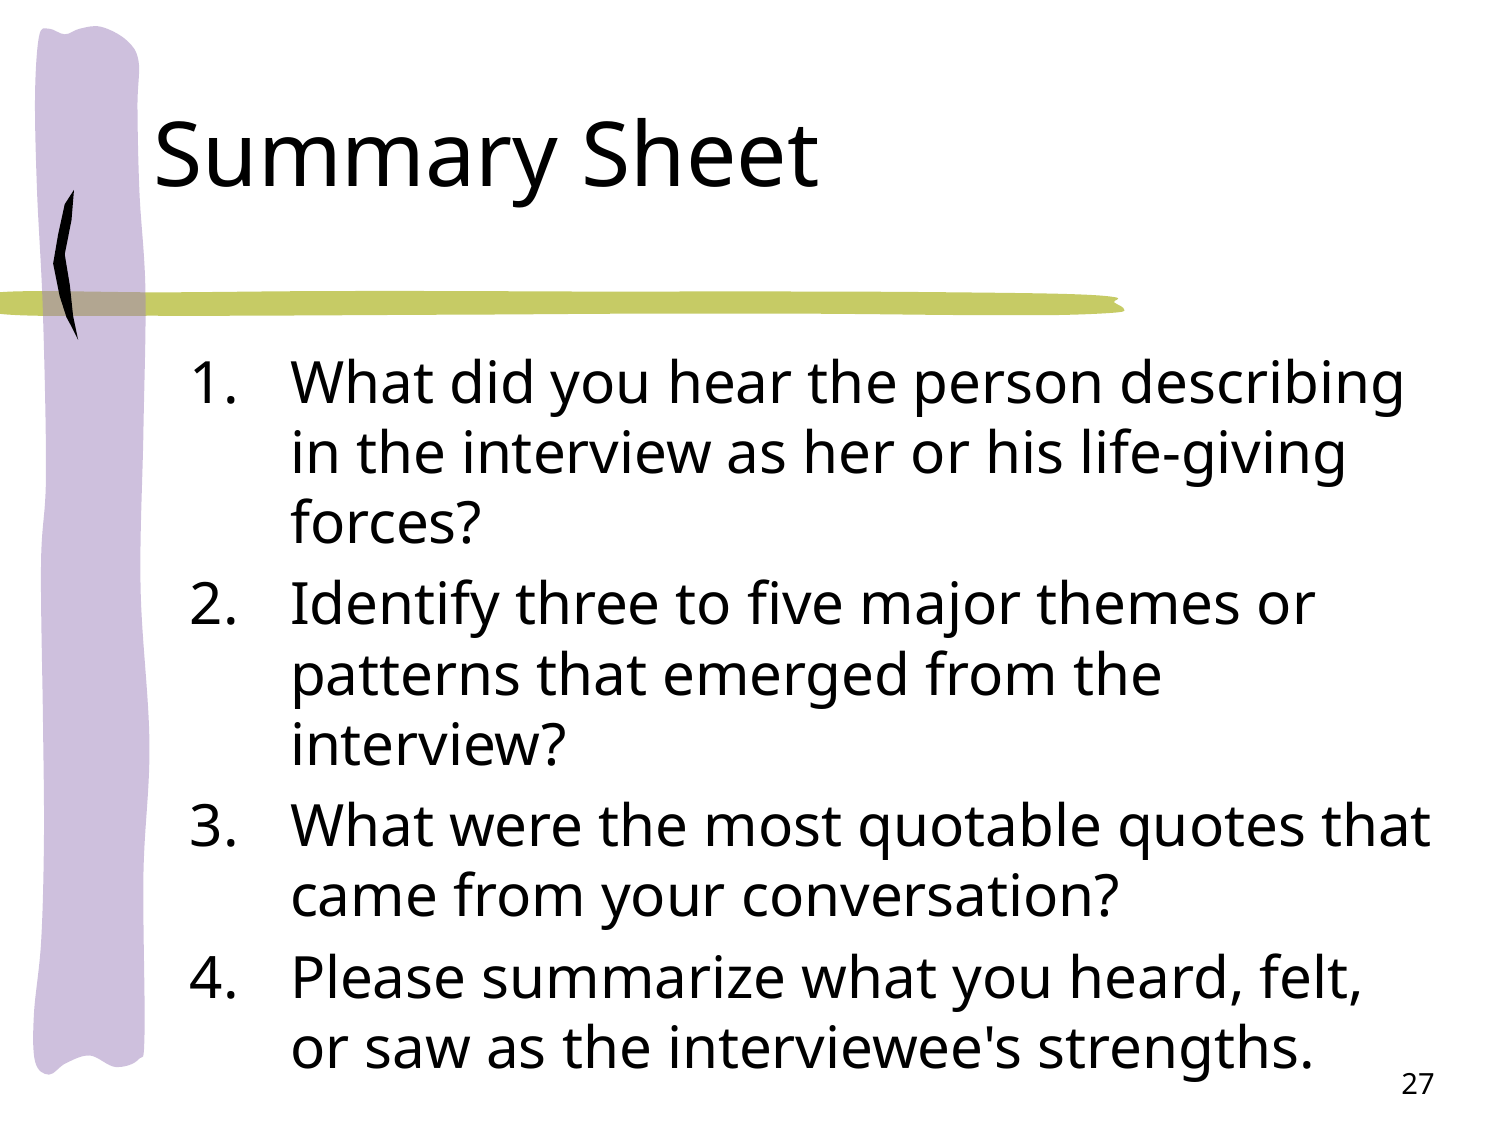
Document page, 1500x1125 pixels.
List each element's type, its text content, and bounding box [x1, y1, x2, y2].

slide_number 27 [1137, 1037, 1451, 1113]
list What did you hear the person describing in the interview as her or his life-giving forces? Identify three to five major themes or patterns that emerged from the interview? What were the most quotable quotes that came from your conversation? Please summarize what you heard, felt, or saw as the interviewee's strengths. [174, 337, 1451, 1013]
title Summary Sheet [138, 89, 1500, 213]
